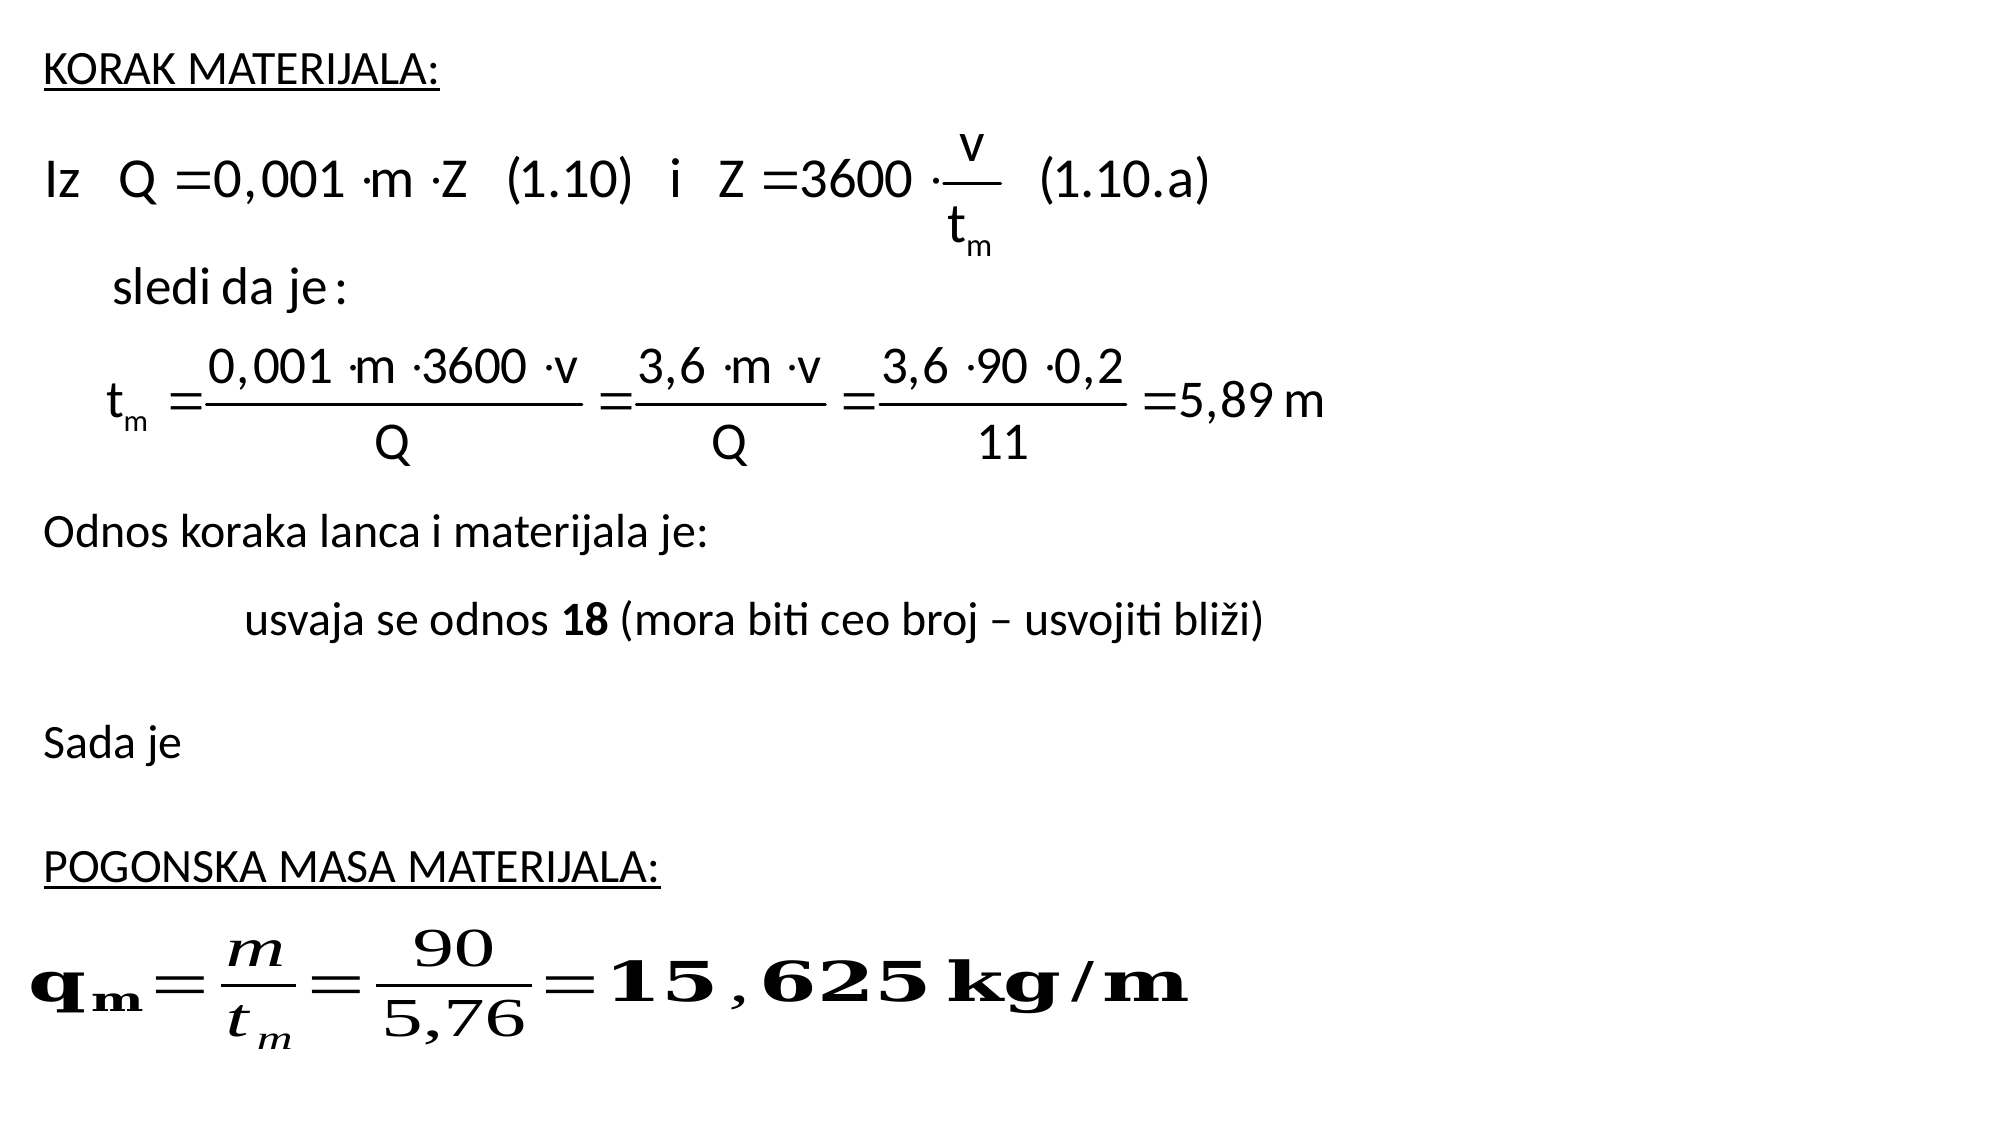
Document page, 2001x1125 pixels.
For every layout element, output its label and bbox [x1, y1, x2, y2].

text_box [96, 257, 1338, 475]
text_box [37, 101, 1222, 272]
